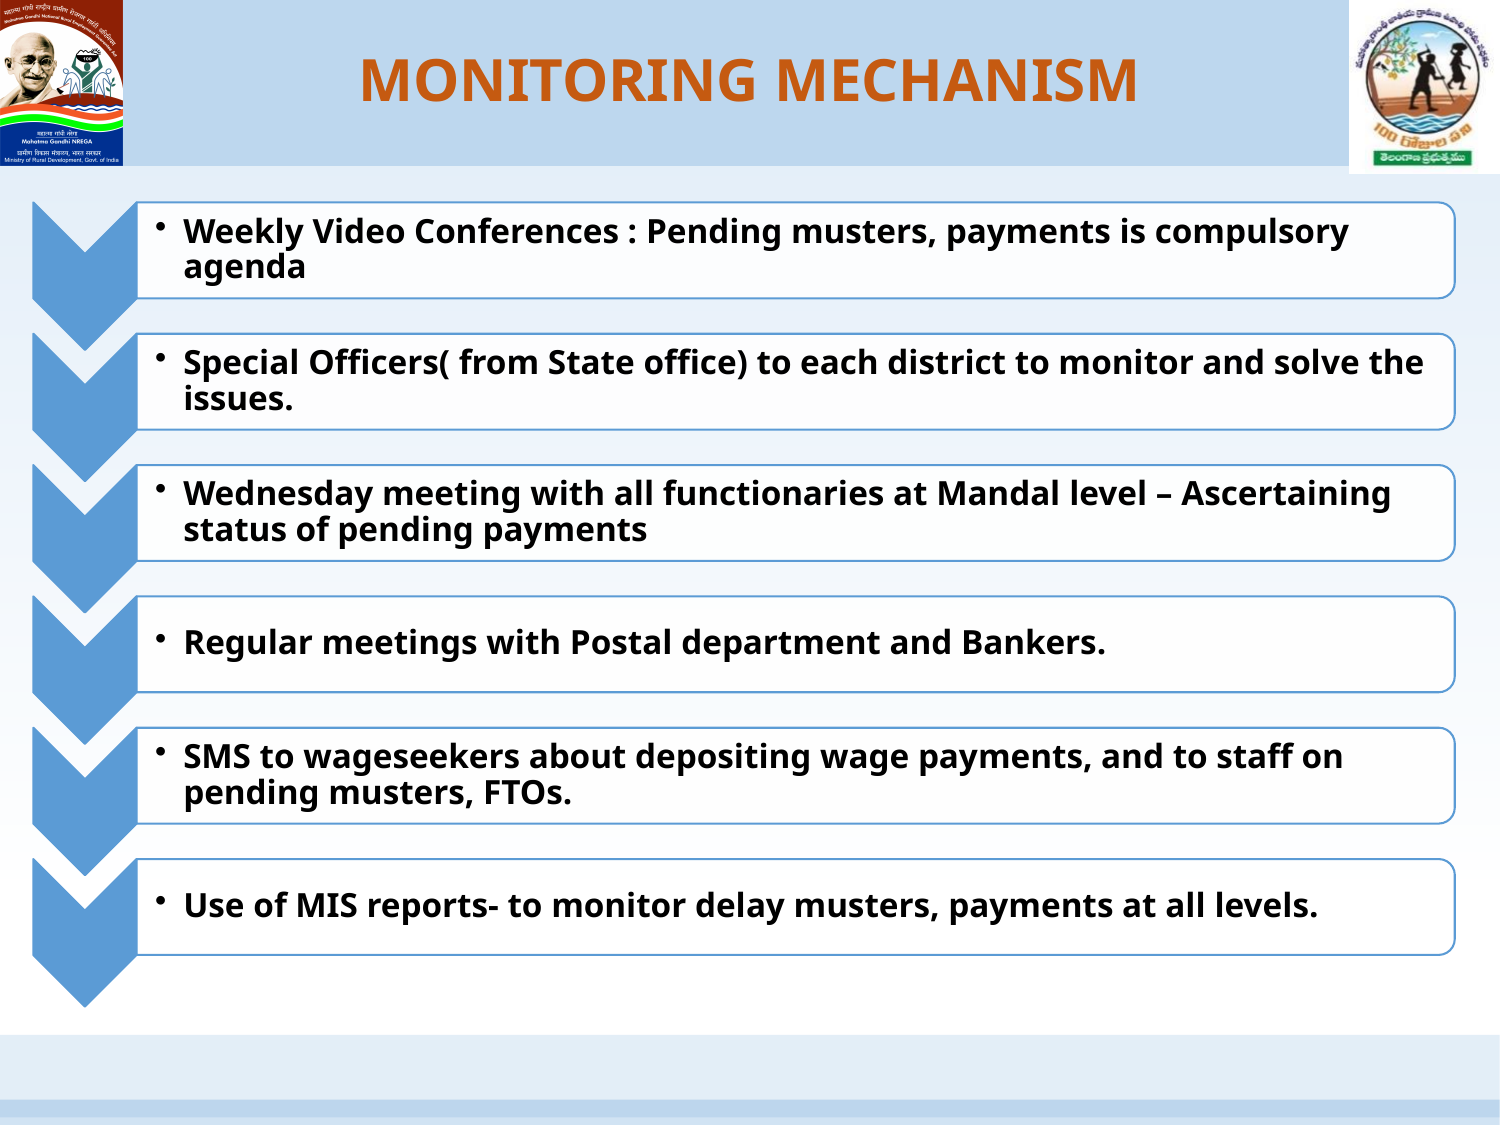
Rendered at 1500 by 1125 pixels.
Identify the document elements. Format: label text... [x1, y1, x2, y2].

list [33, 202, 1455, 1007]
picture [1349, 0, 1500, 174]
picture [0, 0, 123, 166]
text_box Monitoring mechanism [123, 0, 1349, 166]
